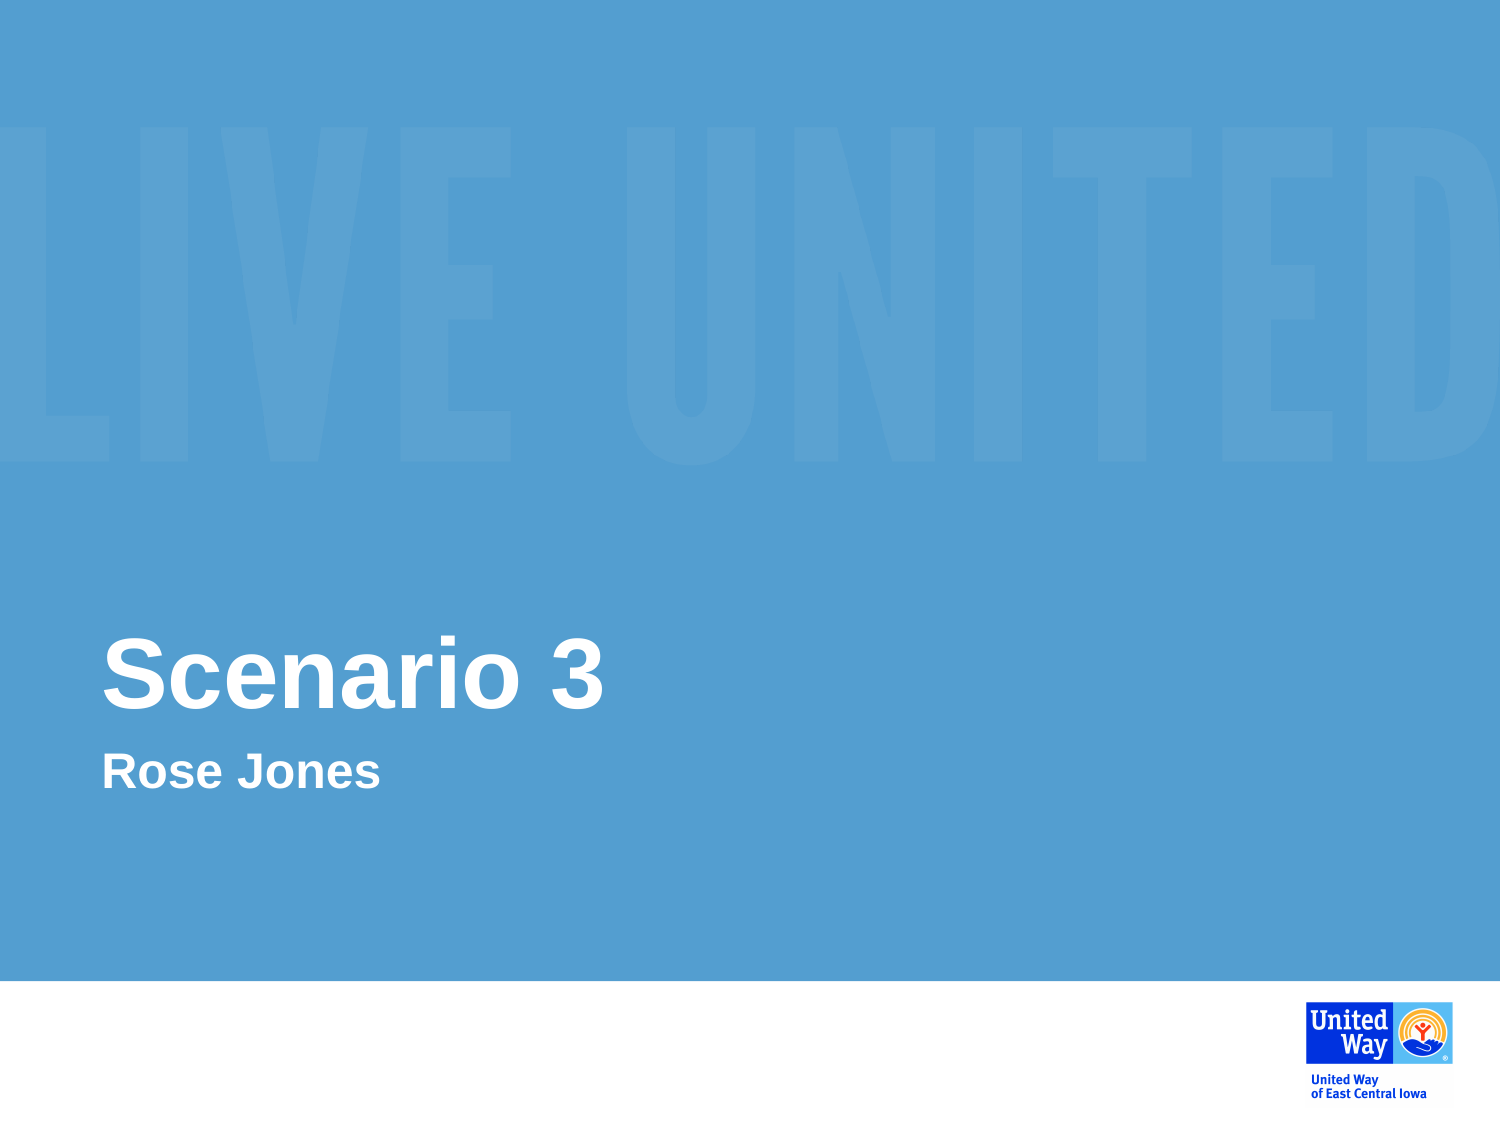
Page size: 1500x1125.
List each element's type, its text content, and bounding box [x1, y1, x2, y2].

list Rose Jones [86, 737, 1040, 878]
title Scenario 3 [86, 353, 1461, 738]
picture [1305, 1001, 1454, 1108]
